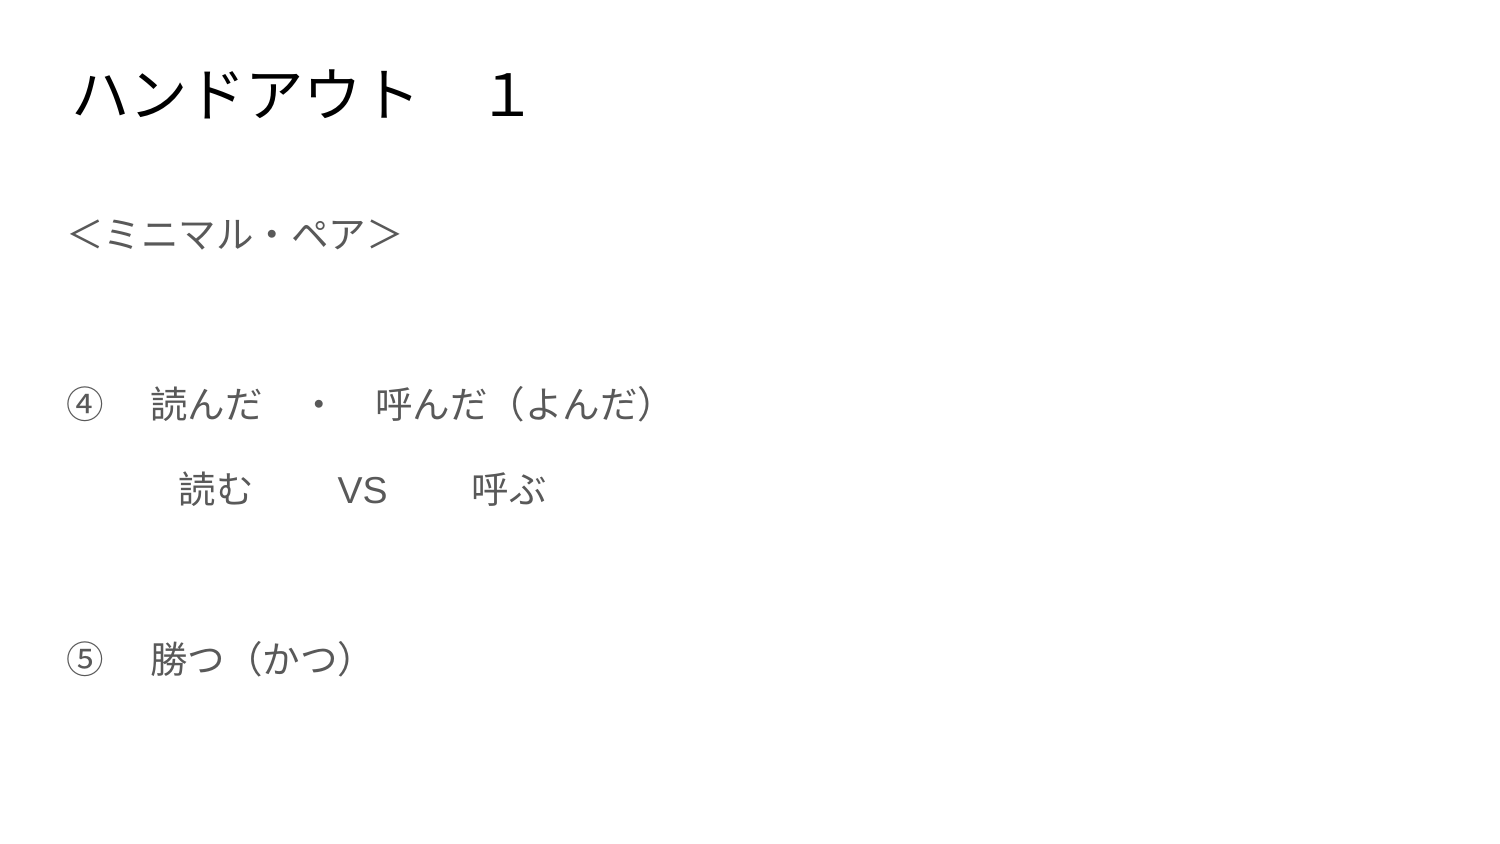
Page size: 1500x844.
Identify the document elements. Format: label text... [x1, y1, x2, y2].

list ＜ミニマル・ペア＞ ④ 読んだ ・ 呼んだ（よんだ） 読む VS 呼ぶ ⑤ 勝つ（かつ） [51, 189, 1449, 750]
title ハンドアウト １ [55, 42, 1454, 137]
